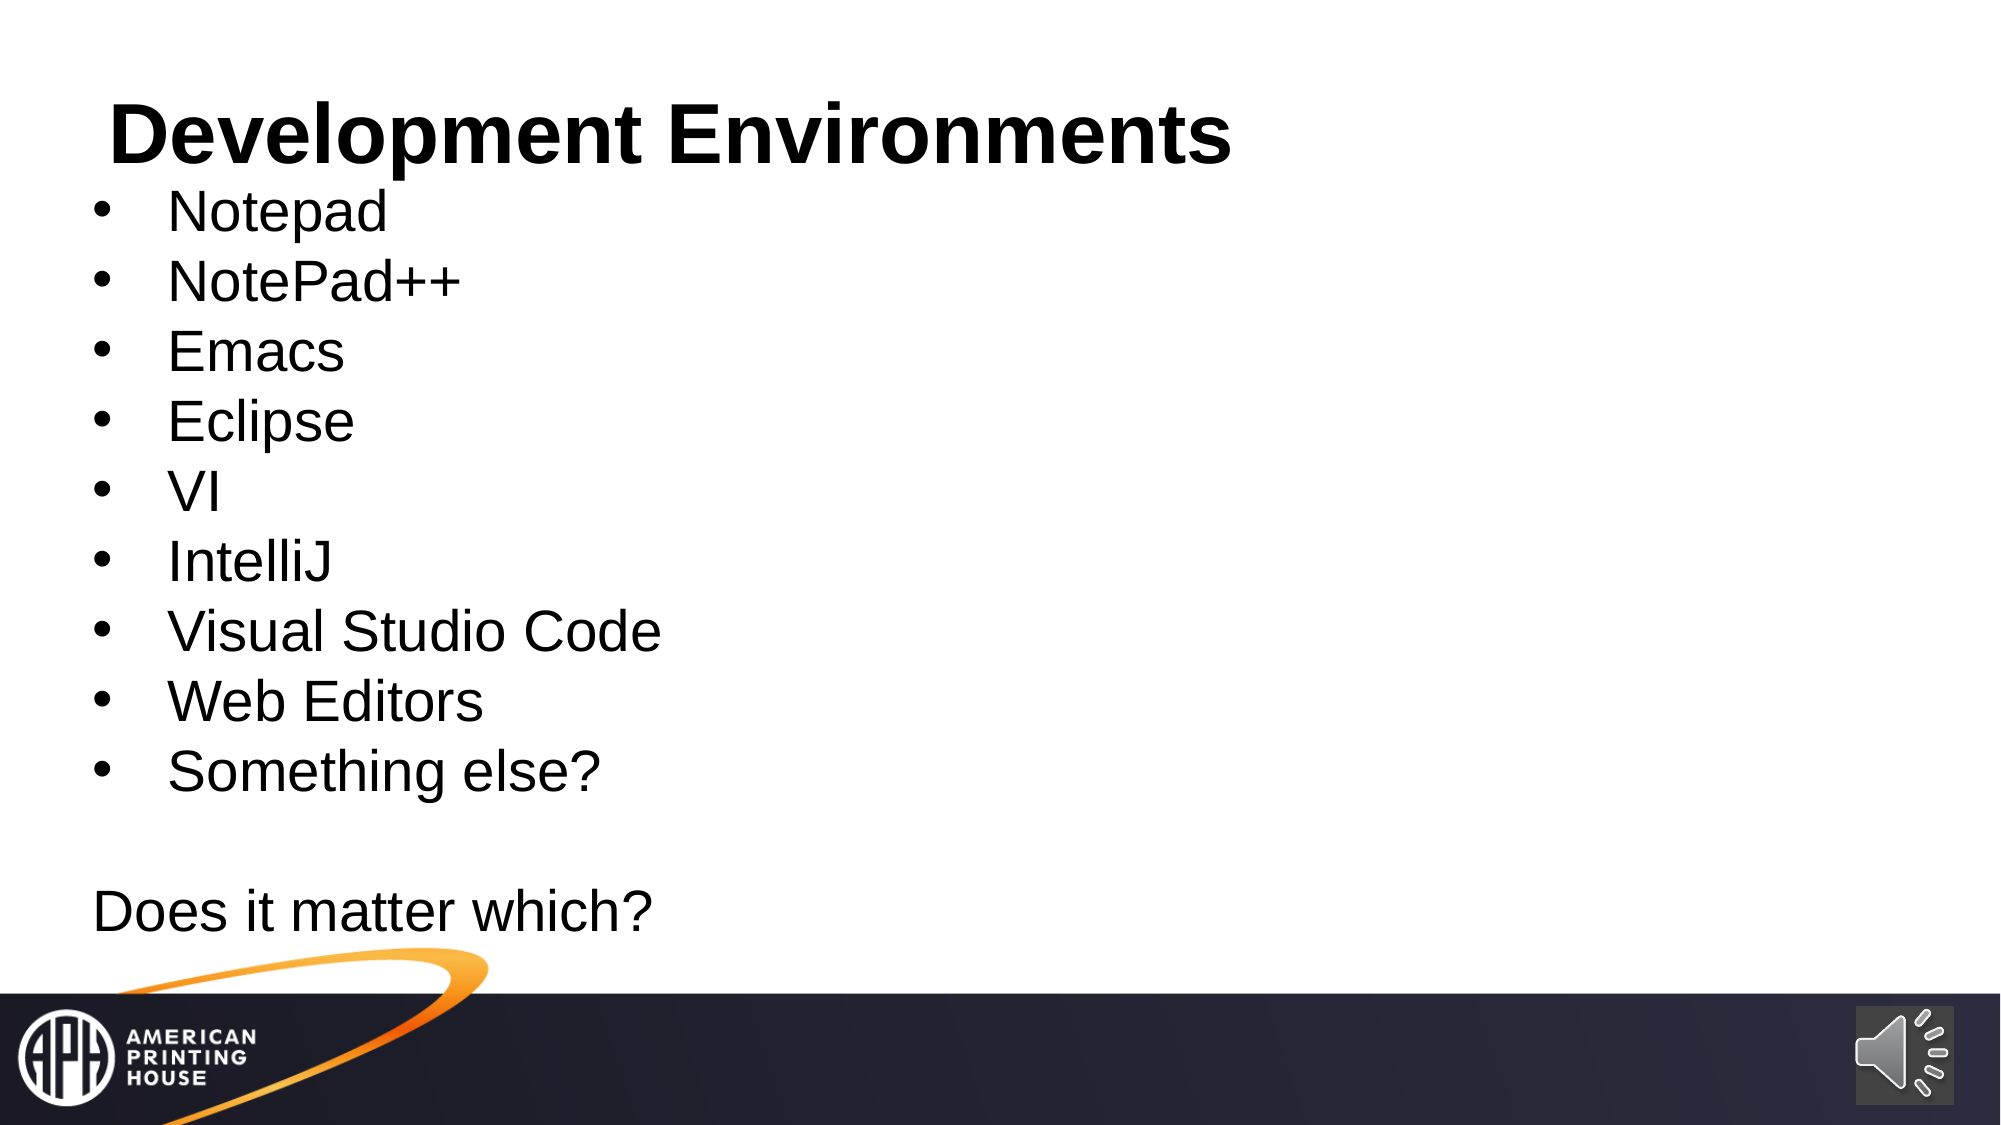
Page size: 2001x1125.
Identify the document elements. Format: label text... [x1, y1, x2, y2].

picture [0, 0, 2001, 1125]
title Development Environments [93, 81, 1716, 166]
text_box Notepad NotePad++ Emacs Eclipse VI IntelliJ Visual Studio Code Web Editors Something else? Does it matter which? [78, 166, 1955, 951]
